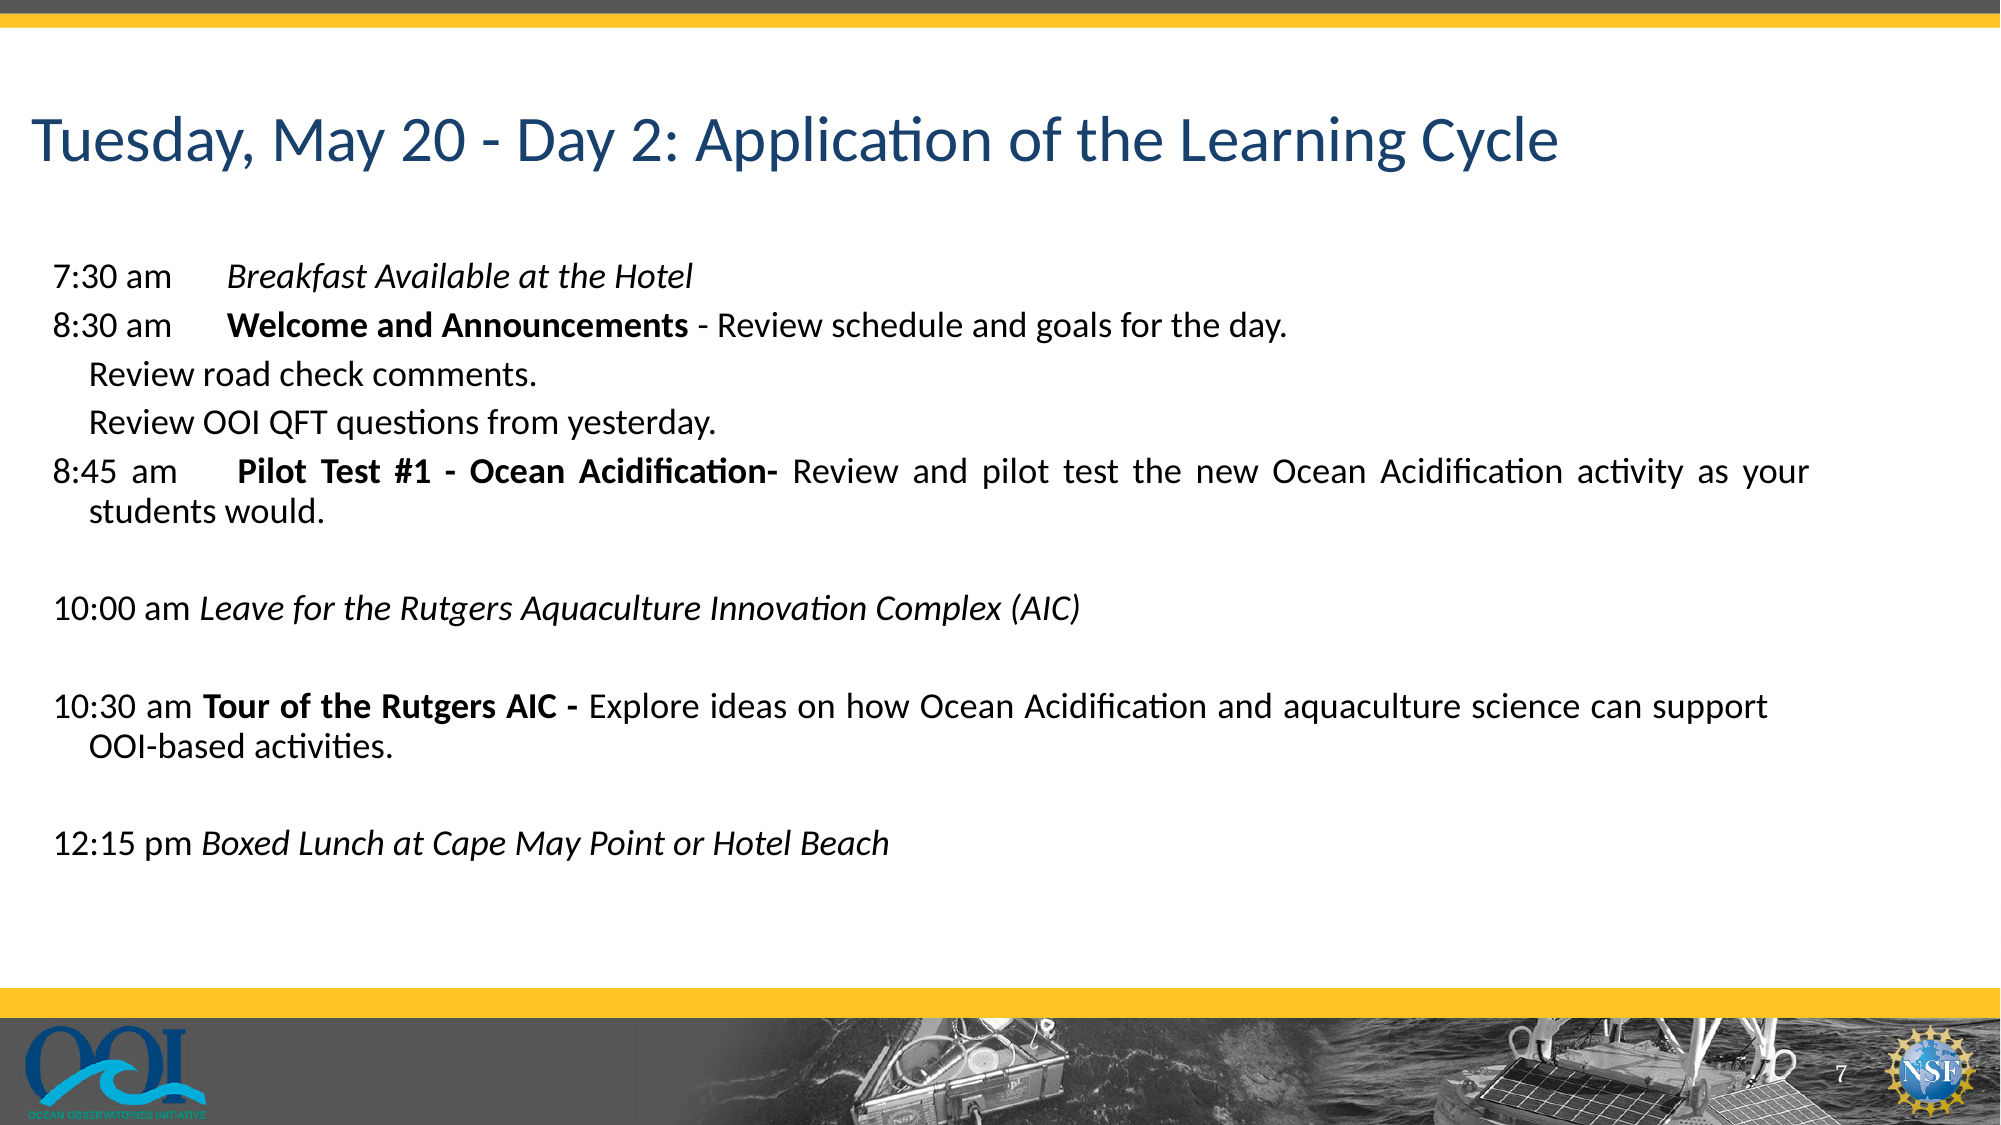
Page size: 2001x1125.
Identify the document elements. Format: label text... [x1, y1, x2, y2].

slide_number 7 [1412, 1042, 1863, 1103]
list 7:30 am Breakfast Available at the Hotel 8:30 am Welcome and Announcements - Review schedule and goals for the day. Review road check comments. Review OOI QFT questions from yesterday. 8:45 am Pilot Test #1 - Ocean Acidification- Review and pilot test the new Ocean Acidification activity as your students would. 10:00 am Leave for the Rutgers Aquaculture Innovation Complex (AIC) 10:30 am Tour of the Rutgers AIC - Explore ideas on how Ocean Acidification and aquaculture science can support OOI-based activities. 12:15 pm Boxed Lunch at Cape May Point or Hotel Beach [37, 249, 1863, 978]
title Tuesday, May 20 - Day 2: Application of the Learning Cycle [16, 96, 2000, 271]
picture [0, 0, 2001, 1125]
